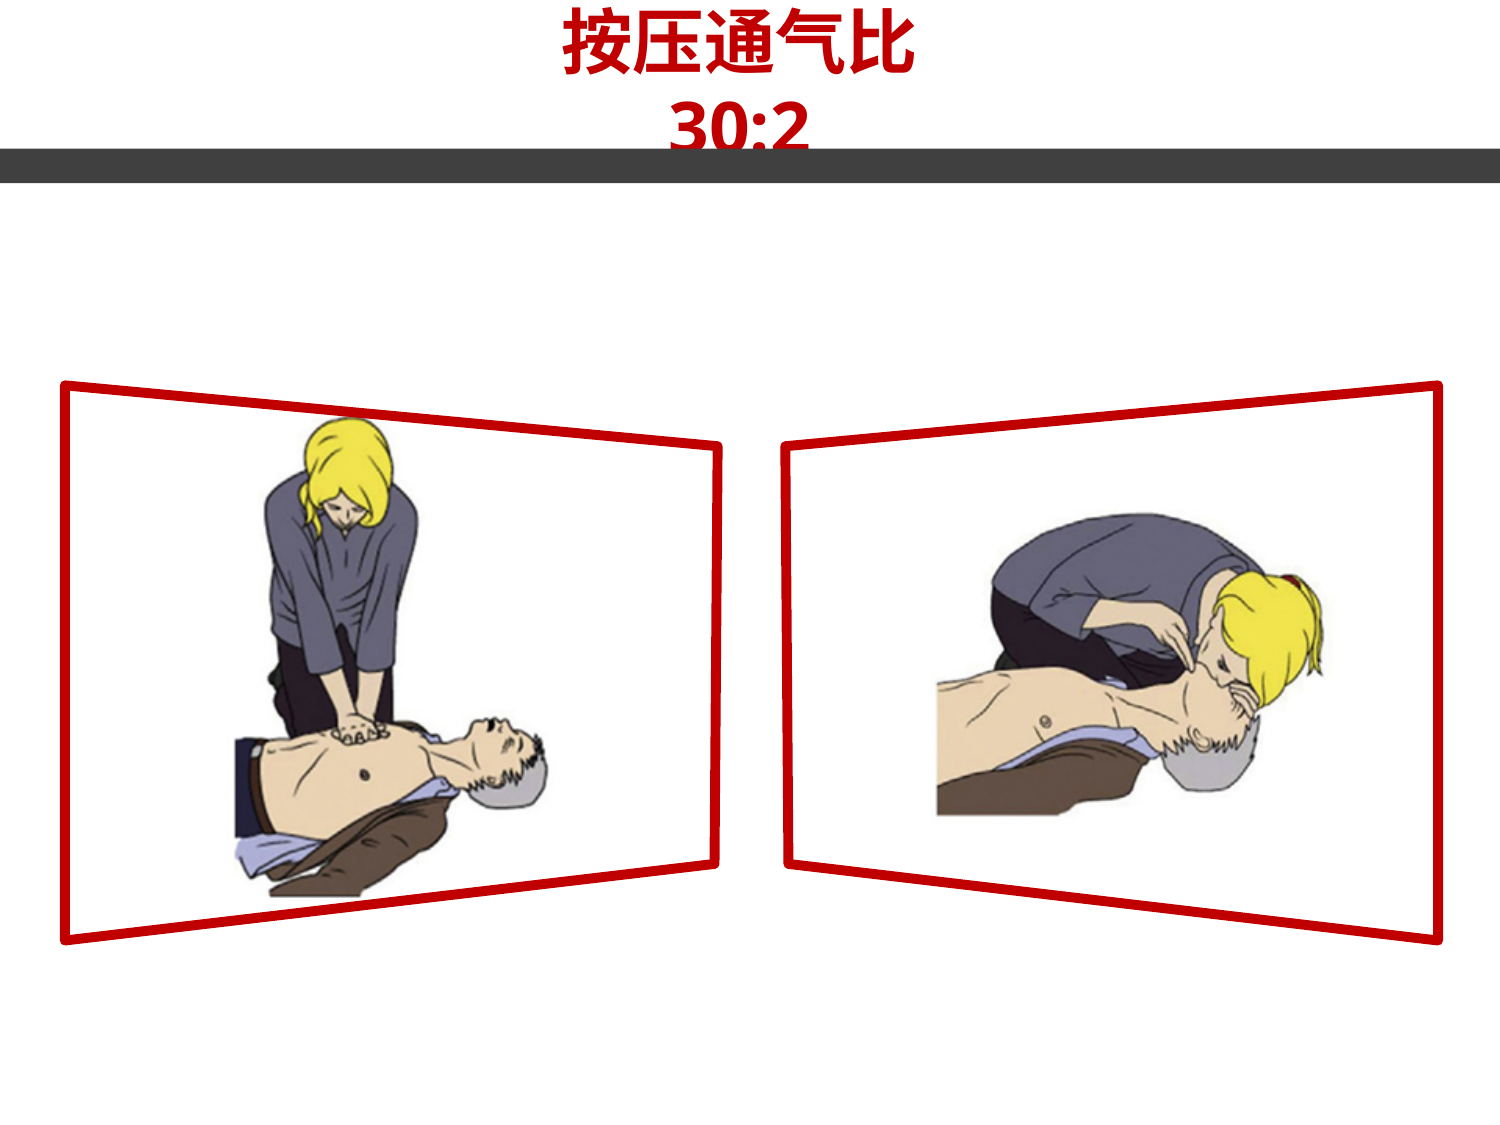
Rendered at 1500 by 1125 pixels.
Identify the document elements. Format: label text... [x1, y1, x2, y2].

text_box [62, 383, 374, 412]
text_box [0, 147, 1500, 185]
text_box [640, 436, 720, 875]
picture [850, 414, 1416, 834]
text_box [783, 383, 1441, 943]
title 按压通气比 30:2 [64, 0, 1415, 147]
picture [52, 414, 637, 912]
text_box [62, 921, 249, 943]
